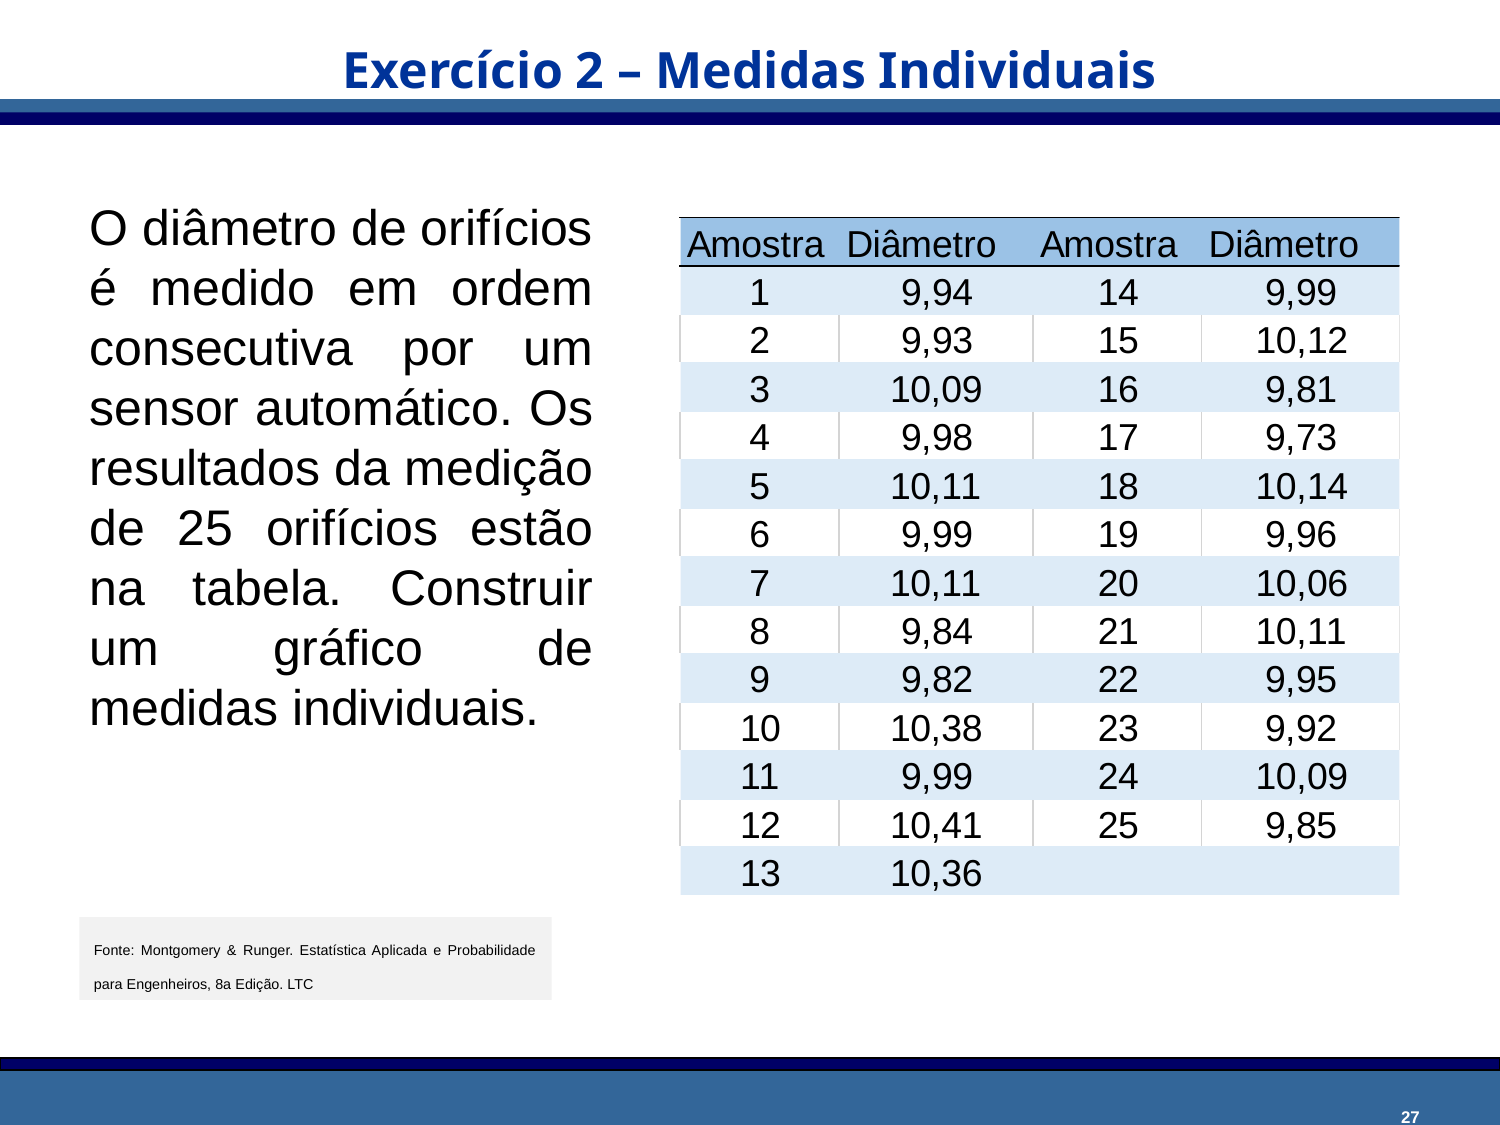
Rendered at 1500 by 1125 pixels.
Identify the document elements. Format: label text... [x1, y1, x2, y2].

list O diâmetro de orifícios é medido em ordem consecutiva por um sensor automático. Os resultados da medição de 25 orifícios estão na tabela. Construir um gráfico de medidas individuais. [75, 187, 609, 926]
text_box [678, 216, 1402, 897]
slide_number 27 [1084, 1079, 1436, 1116]
text_box Fonte: Montgomery & Runger. Estatística Aplicada e Probabilidade para Engenheiros, 8a Edição. LTC [79, 917, 552, 1000]
title Exercício 2 – Medidas Individuais [75, 30, 1425, 106]
